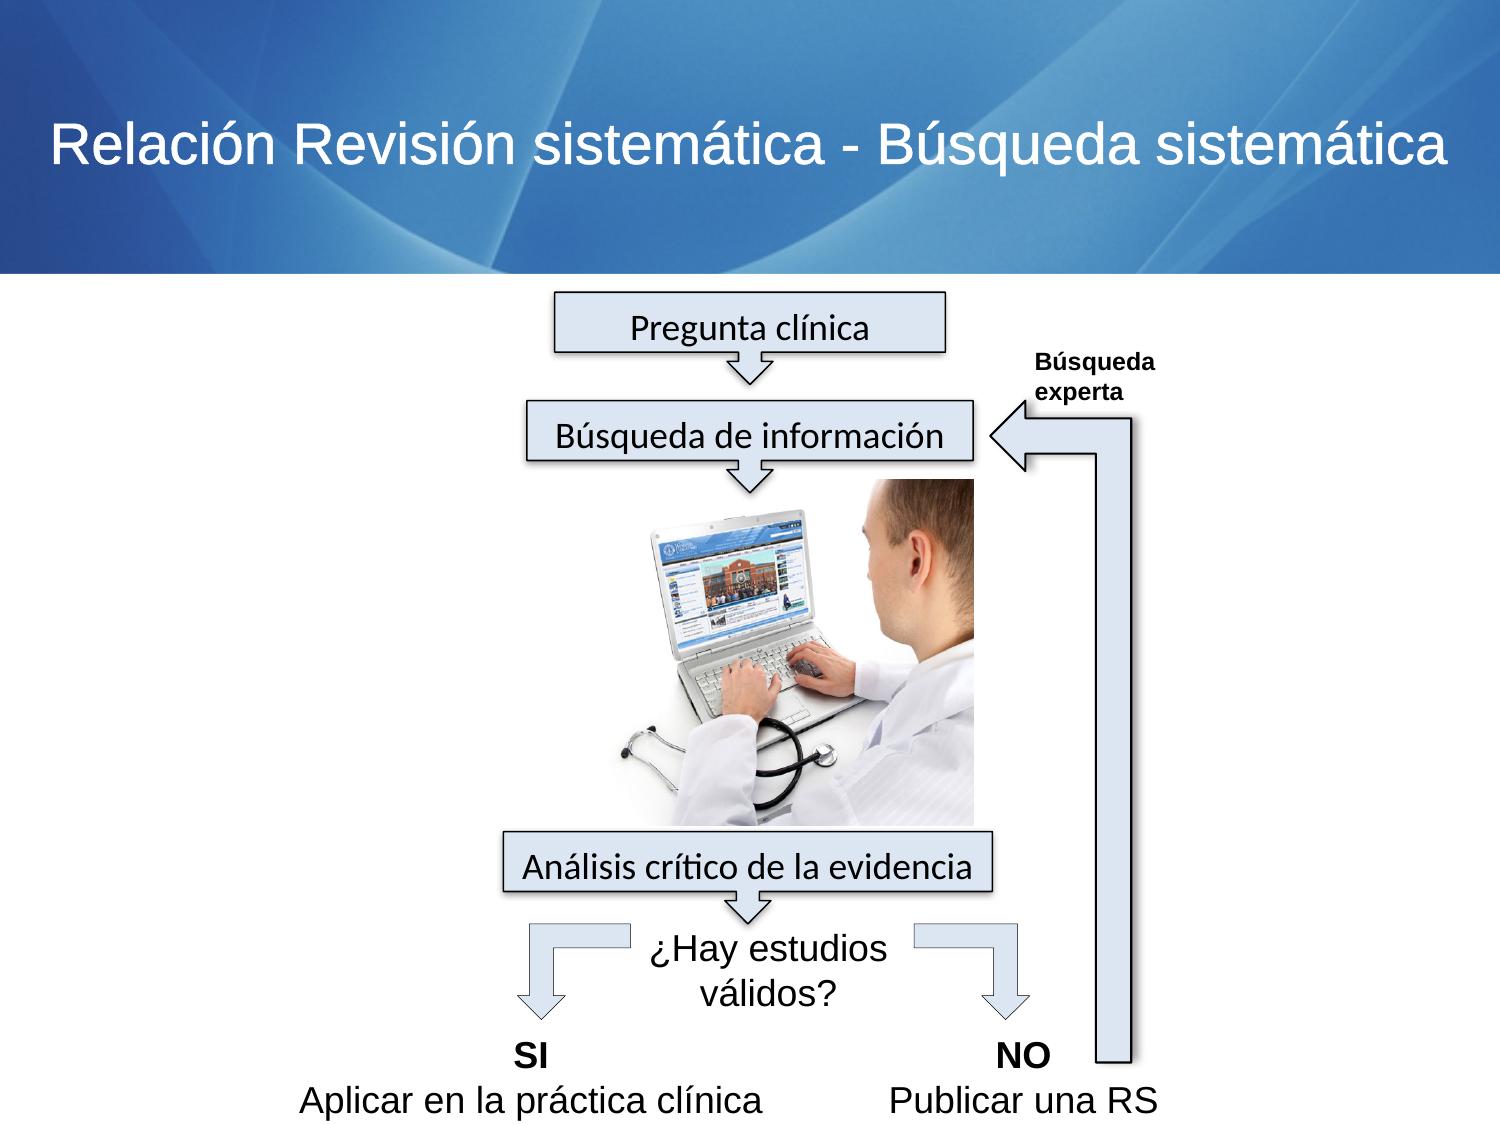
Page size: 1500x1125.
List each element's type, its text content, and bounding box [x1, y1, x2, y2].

text_box SI Aplicar en la práctica clínica [239, 1023, 822, 1125]
text_box NO Publicar una RS [822, 1023, 1225, 1125]
text_box ¿Hay estudios válidos? [615, 916, 922, 1022]
list [0, 273, 1500, 1125]
picture [580, 478, 974, 826]
text_box Análisis crítico de la evidencia [503, 831, 993, 916]
text_box [922, 923, 1030, 1020]
text_box Pregunta clínica [554, 292, 946, 385]
text_box Búsqueda experta [1019, 337, 1248, 385]
text_box Búsqueda de información [526, 400, 974, 477]
text_box [517, 923, 615, 1020]
text_box [990, 400, 1132, 1023]
picture [0, 0, 1500, 272]
title Relación Revisión sistemática - Búsqueda sistemática [0, 39, 1499, 242]
